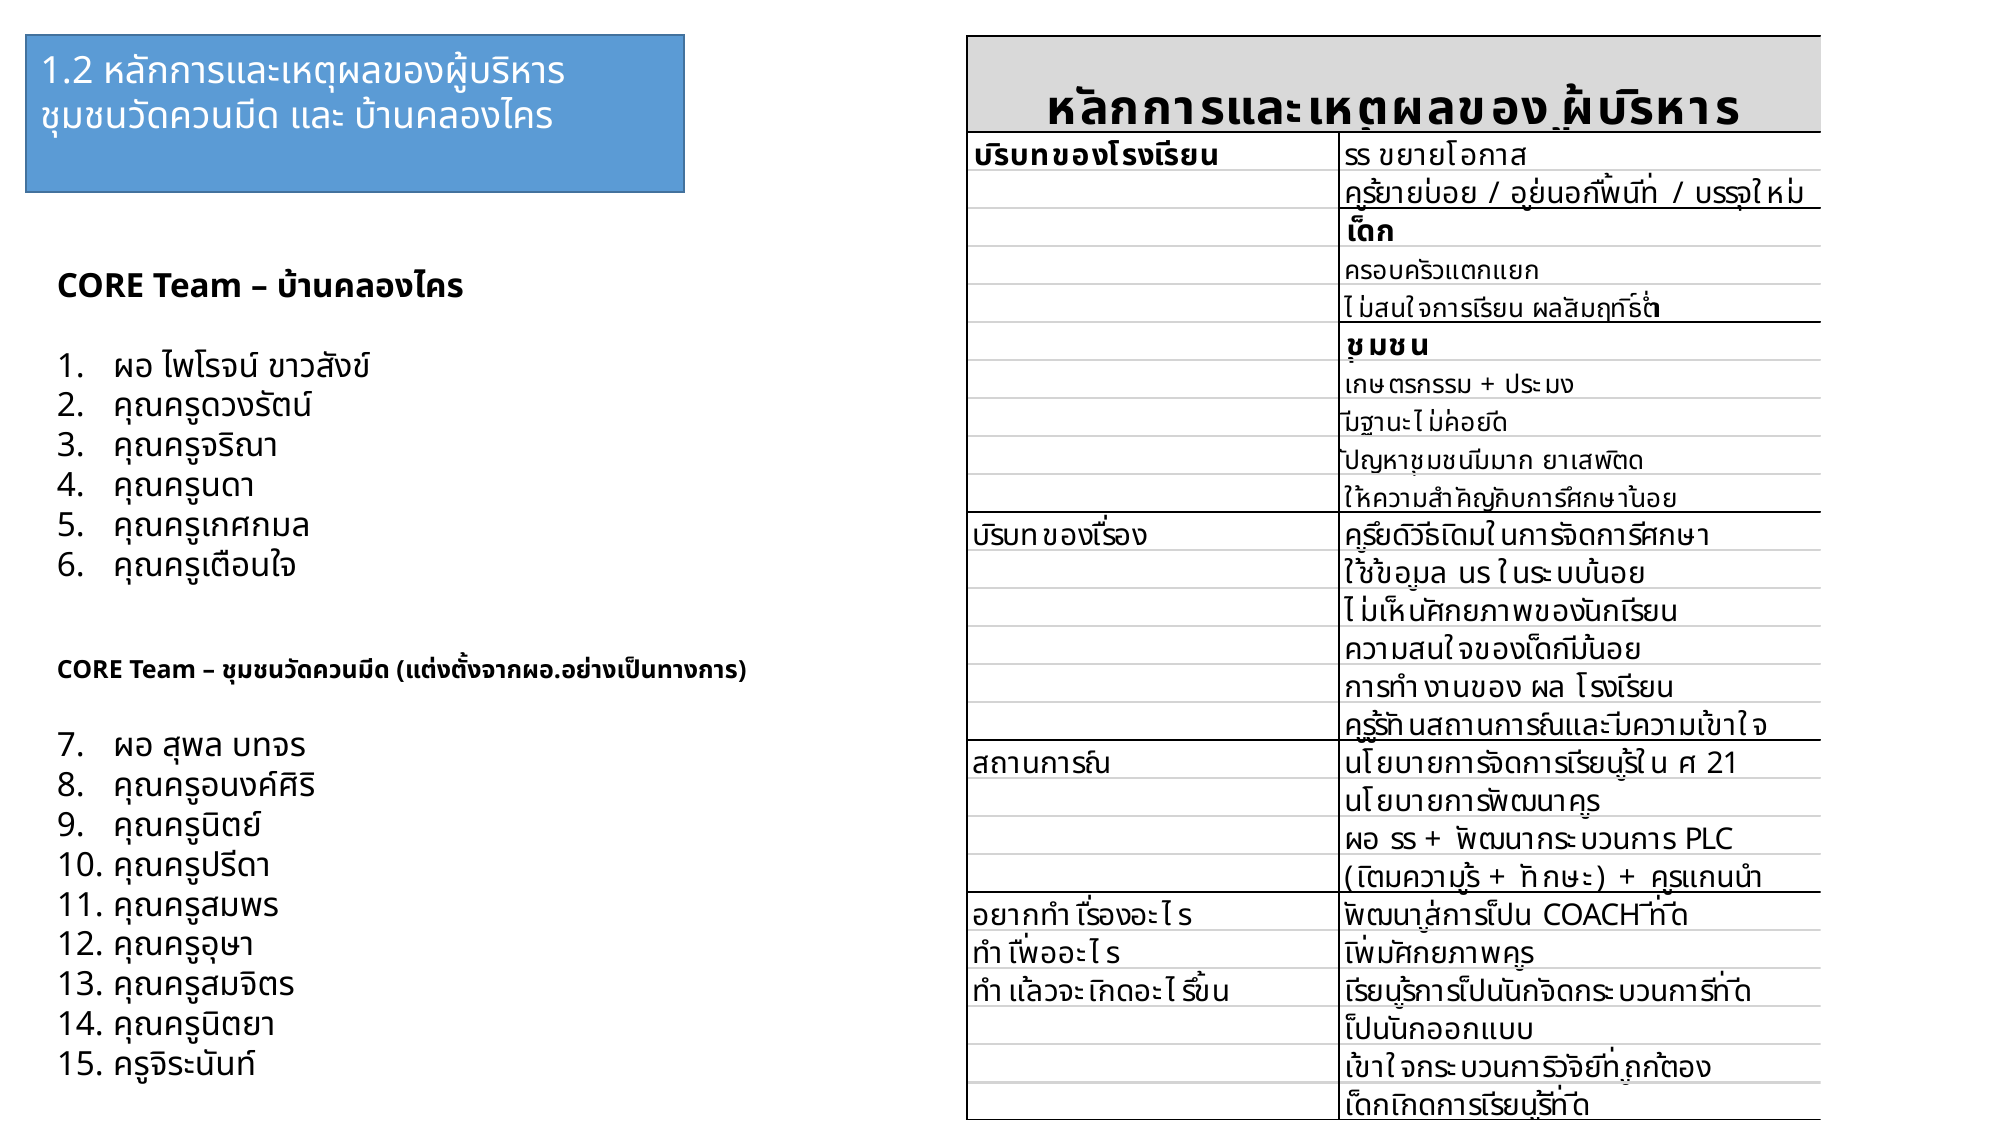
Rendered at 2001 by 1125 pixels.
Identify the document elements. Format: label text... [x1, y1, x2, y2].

text_box CORE Team – บ้านคลองไคร ผอ ไพโรจน์ ขาวสังข์ คุณครูดวงรัตน์ คุณครูจริณา คุณครูนดา คุณครูเกศกมล คุณครูเตือนใจ CORE Team – ชุมชนวัดควนมีด (แต่งตั้งจากผอ.อย่างเป็นทางการ) ผอ สุพล บทจร คุณครูอนงค์ศิริ คุณครูนิตย์ คุณครูปรีดา คุณครูสมพร คุณครูอุษา คุณครูสมจิตร คุณครูนิตยา ครูจิระนันท์ [42, 256, 867, 1125]
picture [965, 35, 1823, 1122]
text_box 1.2 หลักการและเหตุผลของผู้บริหาร ชุมชนวัดควนมีด และ บ้านคลองไคร [25, 34, 685, 193]
